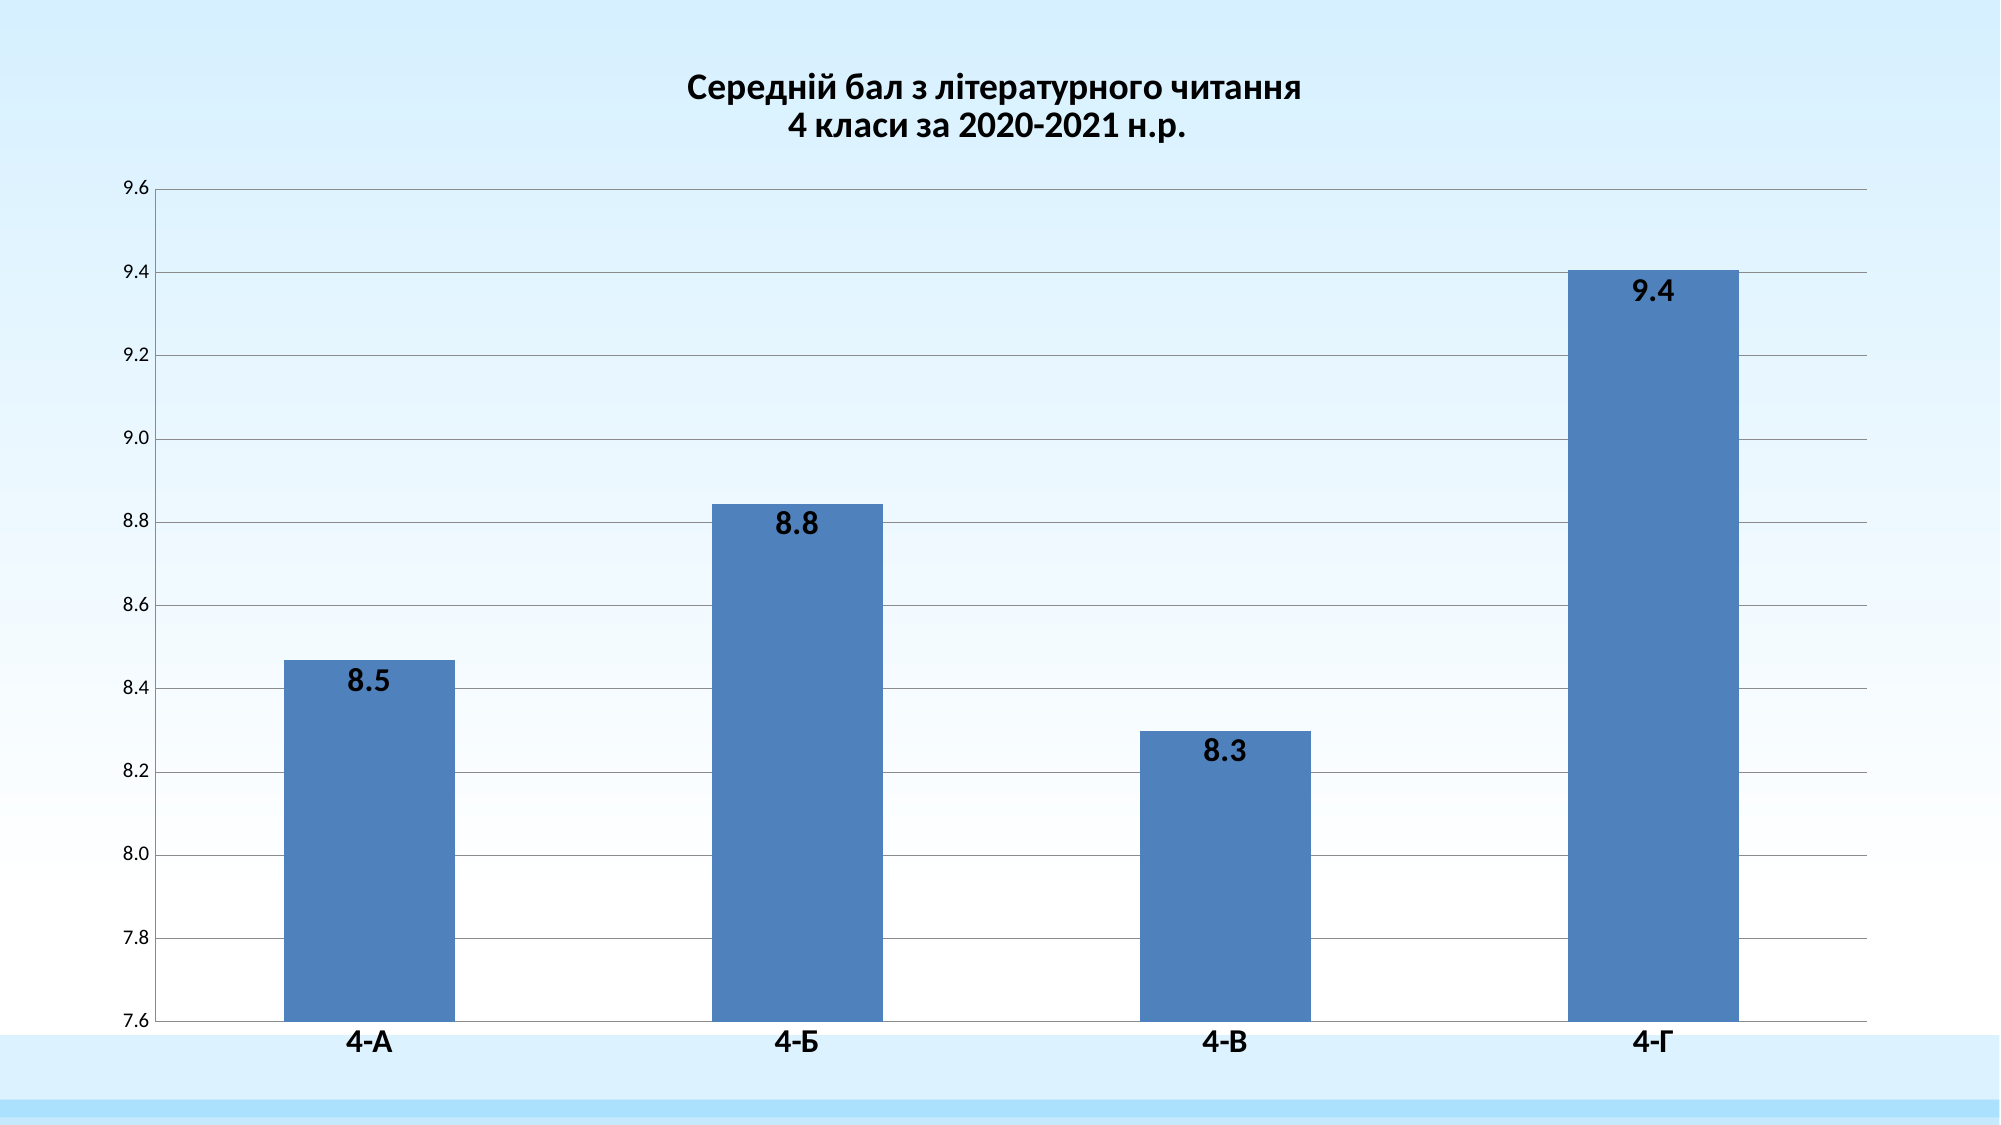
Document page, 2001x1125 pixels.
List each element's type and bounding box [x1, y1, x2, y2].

chart [86, 31, 1904, 1082]
